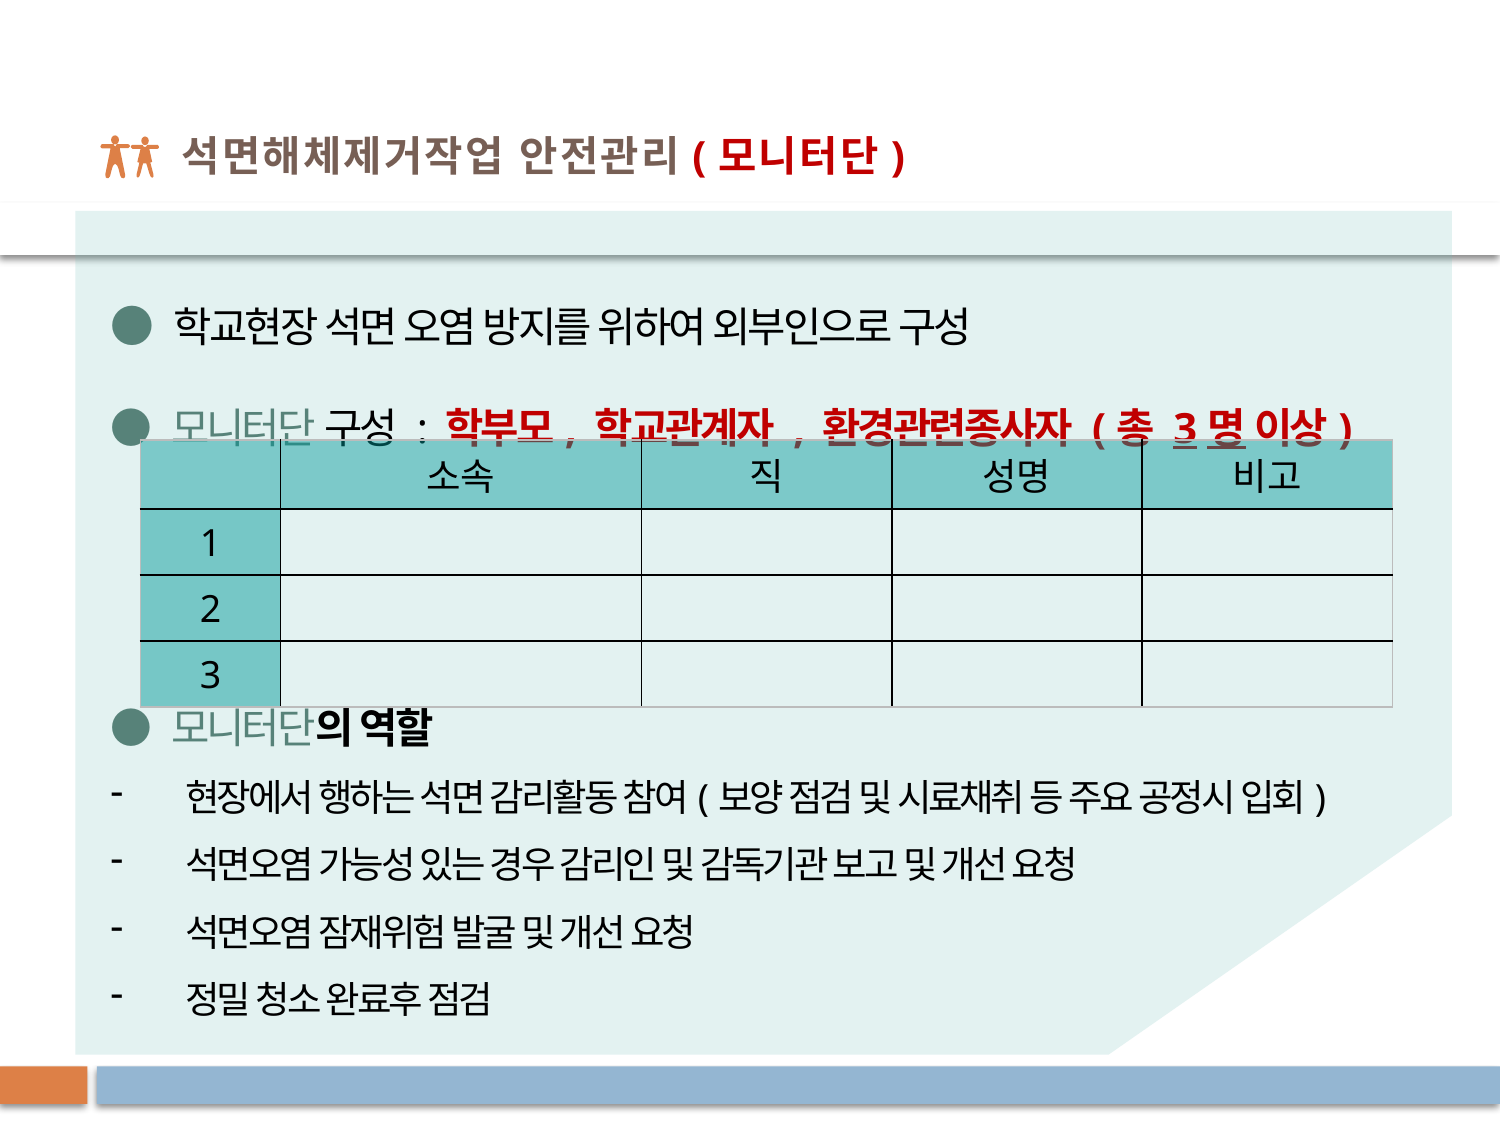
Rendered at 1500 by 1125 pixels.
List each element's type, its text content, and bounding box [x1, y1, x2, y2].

table_cell 3 [141, 642, 280, 706]
table_header 직 [642, 441, 891, 508]
table_cell 2 [141, 576, 280, 640]
table_header 성명 [893, 441, 1141, 508]
table_cell [1143, 510, 1392, 574]
table_cell [893, 510, 1141, 574]
table_cell 1 [141, 510, 280, 574]
table_cell [281, 510, 641, 574]
table_cell [1143, 576, 1392, 640]
table_cell [642, 576, 891, 640]
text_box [100, 135, 160, 179]
table_header [141, 441, 280, 508]
table_header 소속 [281, 441, 641, 508]
table_cell [642, 642, 891, 706]
table_cell [893, 642, 1141, 706]
text_box 석면해체제거작업 안전관리(모니터단) [147, 126, 1125, 197]
table_cell [281, 576, 641, 640]
table_cell [1143, 642, 1392, 706]
table_cell [281, 642, 641, 706]
text_box ● 학교현장 석면 오염 방지를 위하여 외부인으로 구성 ● 모니터단 구성 : 학부모, 학교관계자 , 환경관련종사자 (총 3명 이상) ● 모니터단의 역할 현장에서 행하는 석면 감리활동 참여(보양 점검 및 시료채취 등 주요 공정시 입회) 석면오염 가능성 있는 경우 감리인 및 감독기관 보고 및 개선 요청 석면오염 잠재위험 발굴 및 개선 요청 정밀 청소 완료후 점검 [73, 209, 1454, 1057]
table_cell [642, 510, 891, 574]
table_header 비고 [1143, 441, 1392, 508]
table_cell [893, 576, 1141, 640]
